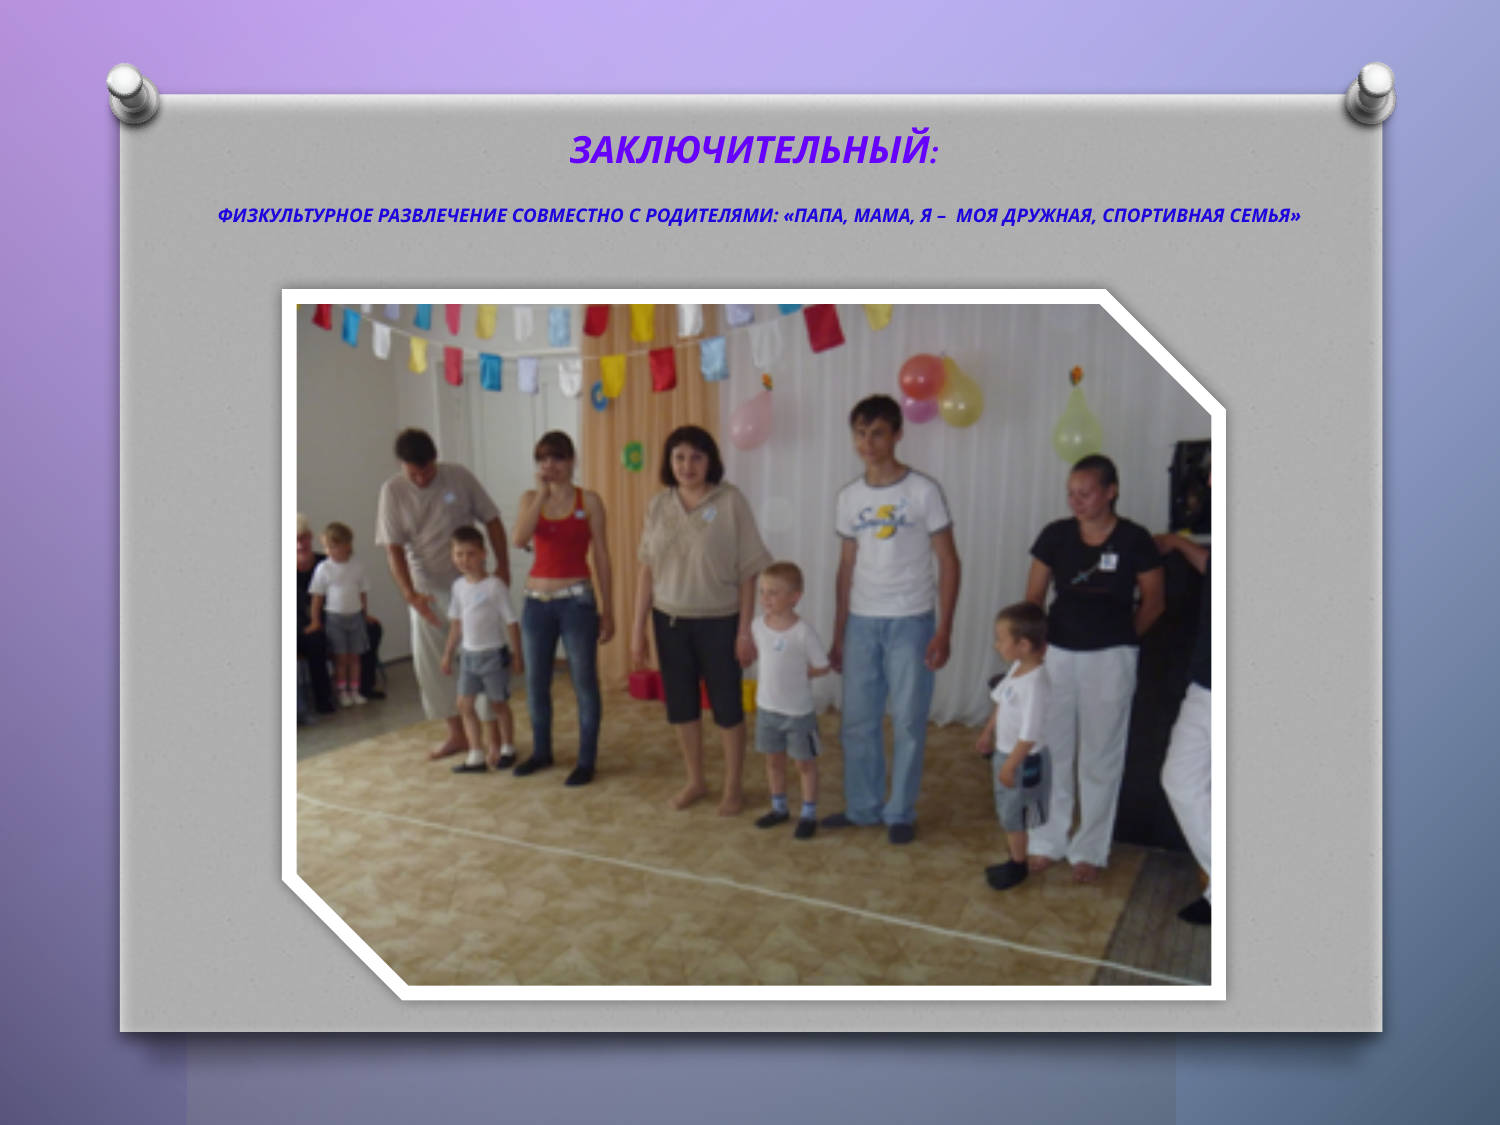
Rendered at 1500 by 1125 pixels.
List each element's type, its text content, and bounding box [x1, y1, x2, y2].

title ЗАКЛЮЧИТЕЛЬНЫЙ: [182, 90, 1326, 196]
picture [1317, 35, 1439, 156]
picture [75, 29, 198, 153]
list ФИЗКУЛЬТУРНОЕ РАЗВЛЕЧЕНИЕ СОВМЕСТНО С РОДИТЕЛЯМИ: «ПАПА, МАМА, Я – МОЯ ДРУЖНАЯ, СПОРТИВНАЯ СЕМЬЯ» [163, 196, 1345, 327]
picture [288, 296, 1219, 994]
